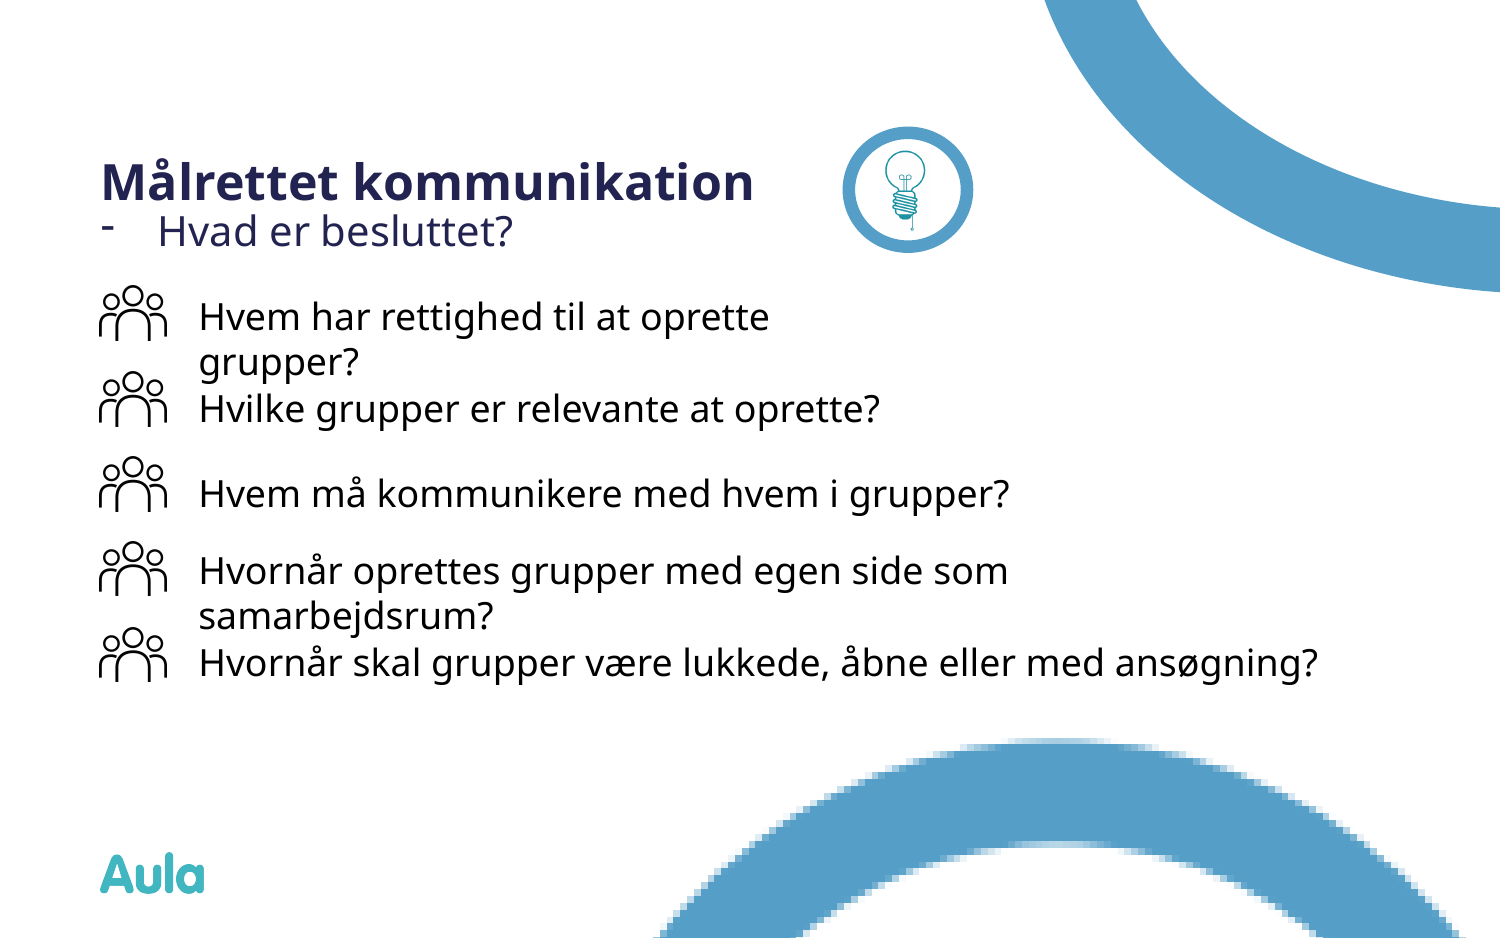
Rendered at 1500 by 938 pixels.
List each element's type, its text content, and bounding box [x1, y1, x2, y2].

picture [99, 371, 167, 427]
picture [100, 852, 204, 894]
text_box Hvornår skal grupper være lukkede, åbne eller med ansøgning? [183, 631, 1431, 692]
text_box Hvem må kommunikere med hvem i grupper? [183, 462, 1328, 523]
text_box Hvem har rettighed til at oprette grupper? [183, 285, 940, 391]
picture [99, 541, 167, 597]
text_box Hvornår oprettes grupper med egen side som samarbejdsrum? [183, 539, 1328, 644]
picture [99, 285, 167, 341]
text_box [1088, 0, 1500, 251]
picture [99, 456, 167, 512]
picture [99, 627, 167, 682]
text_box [848, 132, 968, 247]
text_box Hvilke grupper er relevante at oprette? [183, 377, 1328, 438]
text_box Målrettet kommunikation Hvad er besluttet? [100, 156, 1207, 256]
